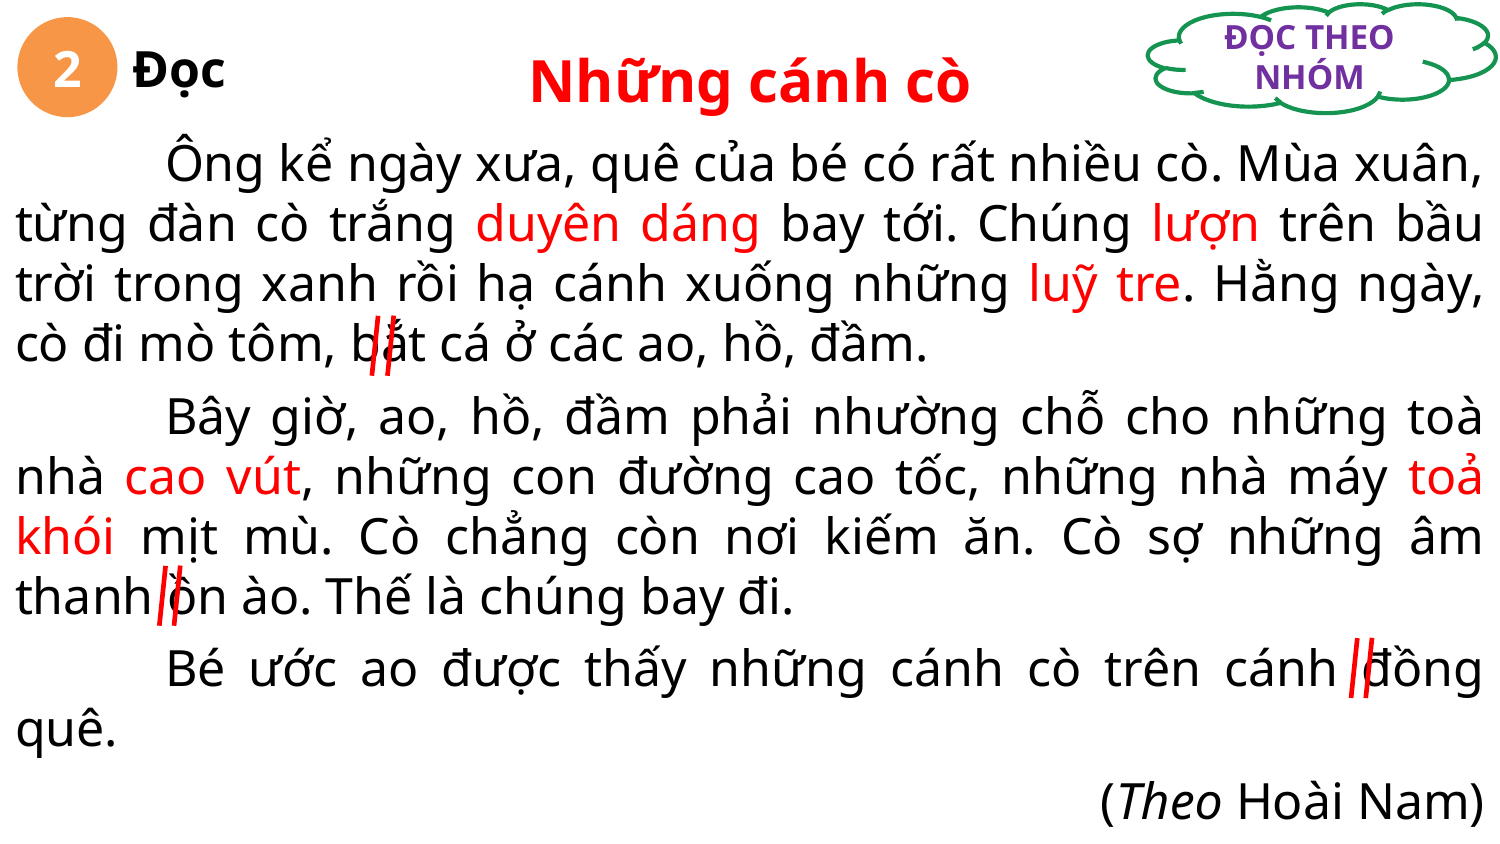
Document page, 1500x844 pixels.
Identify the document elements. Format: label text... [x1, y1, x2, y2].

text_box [1350, 637, 1358, 699]
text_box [387, 315, 394, 377]
text_box ĐỌC THEO NHÓM [1204, 2, 1458, 15]
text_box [0, 36, 1500, 784]
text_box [17, 16, 1484, 118]
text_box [1365, 637, 1373, 699]
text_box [159, 565, 166, 626]
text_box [371, 315, 379, 376]
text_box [173, 565, 181, 627]
